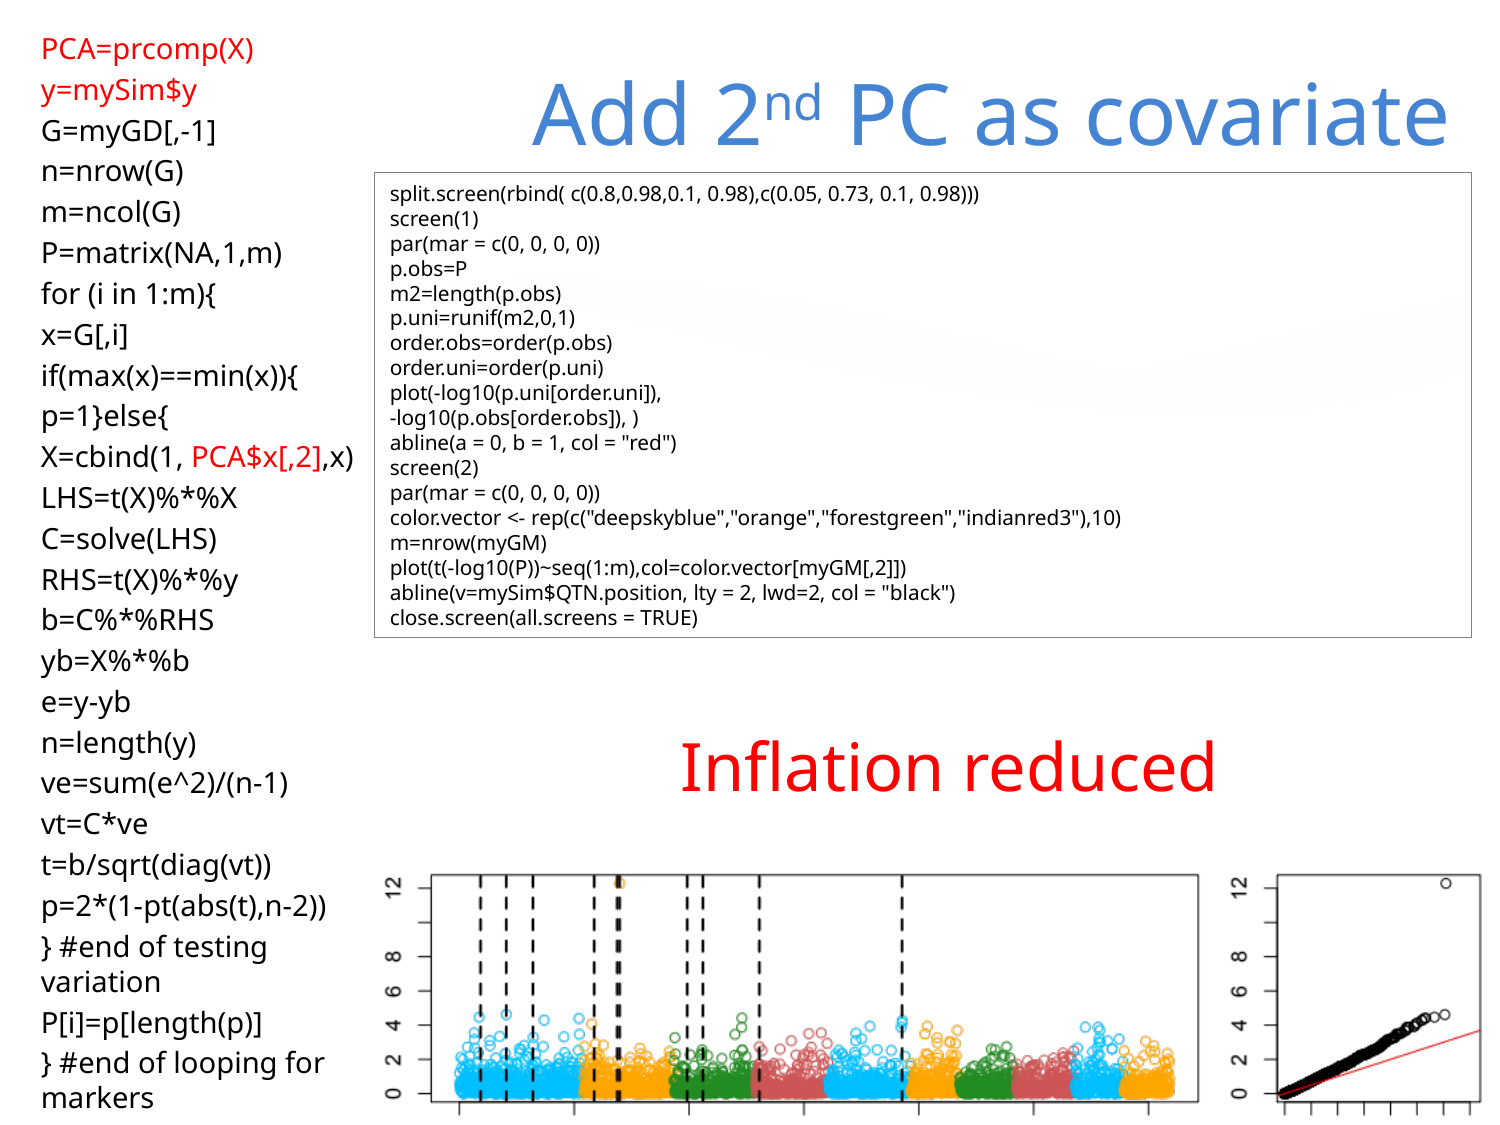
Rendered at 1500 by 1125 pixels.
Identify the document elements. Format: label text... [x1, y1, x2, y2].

title Add 2nd PC as covariate [511, 50, 1472, 172]
picture [374, 870, 1500, 1125]
text_box split.screen(rbind( c(0.8,0.98,0.1, 0.98),c(0.05, 0.73, 0.1, 0.98))) screen(1) par(mar = c(0, 0, 0, 0)) p.obs=P m2=length(p.obs) p.uni=runif(m2,0,1) order.obs=order(p.obs) order.uni=order(p.uni) plot(-log10(p.uni[order.uni]), -log10(p.obs[order.obs]), ) abline(a = 0, b = 1, col = "red") screen(2) par(mar = c(0, 0, 0, 0)) color.vector <- rep(c("deepskyblue","orange","forestgreen","indianred3"),10) m=nrow(myGM) plot(t(-log10(P))~seq(1:m),col=color.vector[myGM[,2]]) abline(v=mySim$QTN.position, lty = 2, lwd=2, col = "black") close.screen(all.screens = TRUE) [374, 172, 1472, 638]
text_box Inflation reduced [401, 703, 1499, 827]
list PCA=prcomp(X) y=mySim$y G=myGD[,-1] n=nrow(G) m=ncol(G) P=matrix(NA,1,m) for (i in 1:m){ x=G[,i] if(max(x)==min(x)){ p=1}else{ X=cbind(1, PCA$x[,2],x) LHS=t(X)%*%X C=solve(LHS) RHS=t(X)%*%y b=C%*%RHS yb=X%*%b e=y-yb n=length(y) ve=sum(e^2)/(n-1) vt=C*ve t=b/sqrt(diag(vt)) p=2*(1-pt(abs(t),n-2)) } #end of testing variation P[i]=p[length(p)] } #end of looping for markers [25, 22, 375, 1125]
